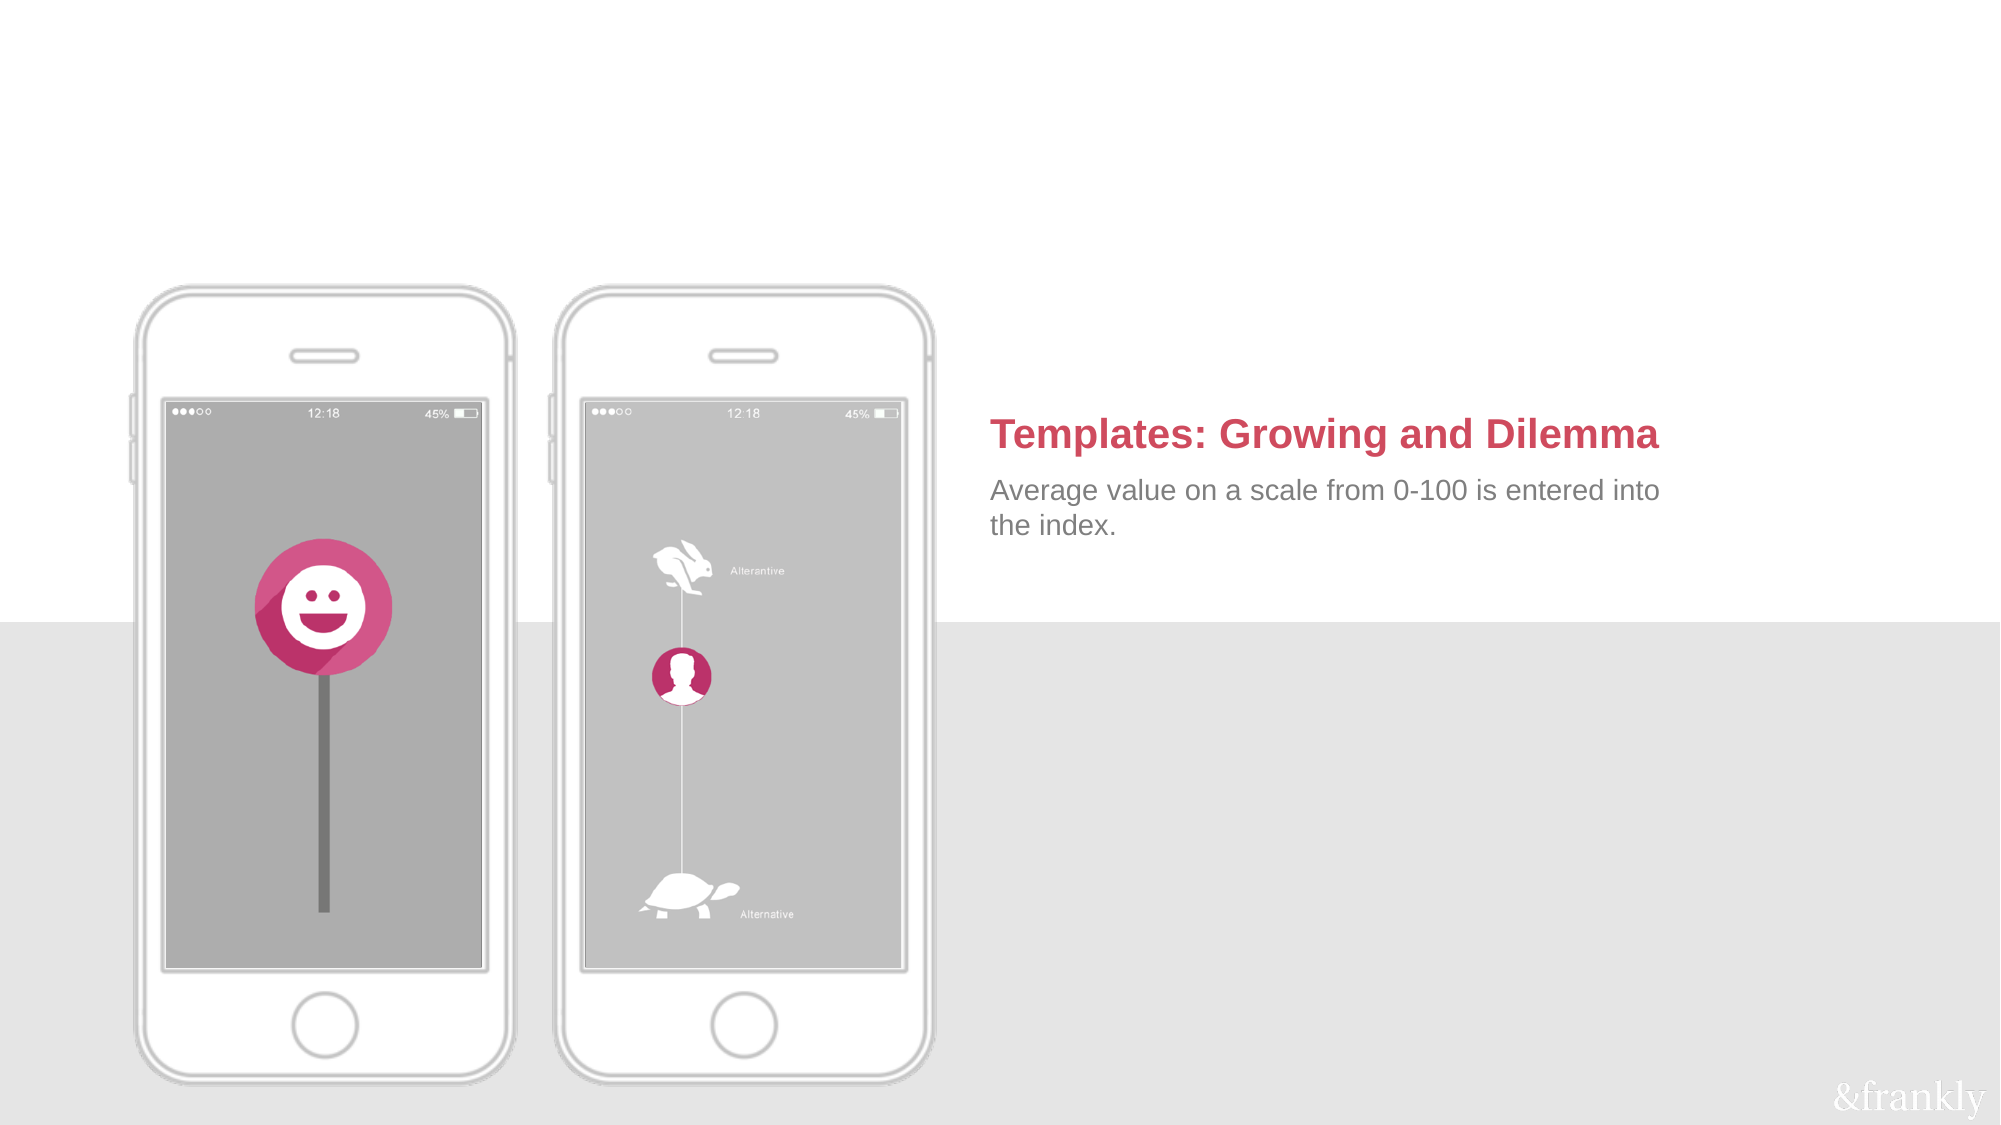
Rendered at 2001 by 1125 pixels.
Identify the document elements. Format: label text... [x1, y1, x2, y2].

list Templates: Growing and Dilemma [975, 400, 1724, 463]
list Average value on a scale from 0-100 is entered into the index. [975, 463, 1724, 614]
picture [112, 267, 954, 1101]
picture [1830, 1074, 1995, 1123]
